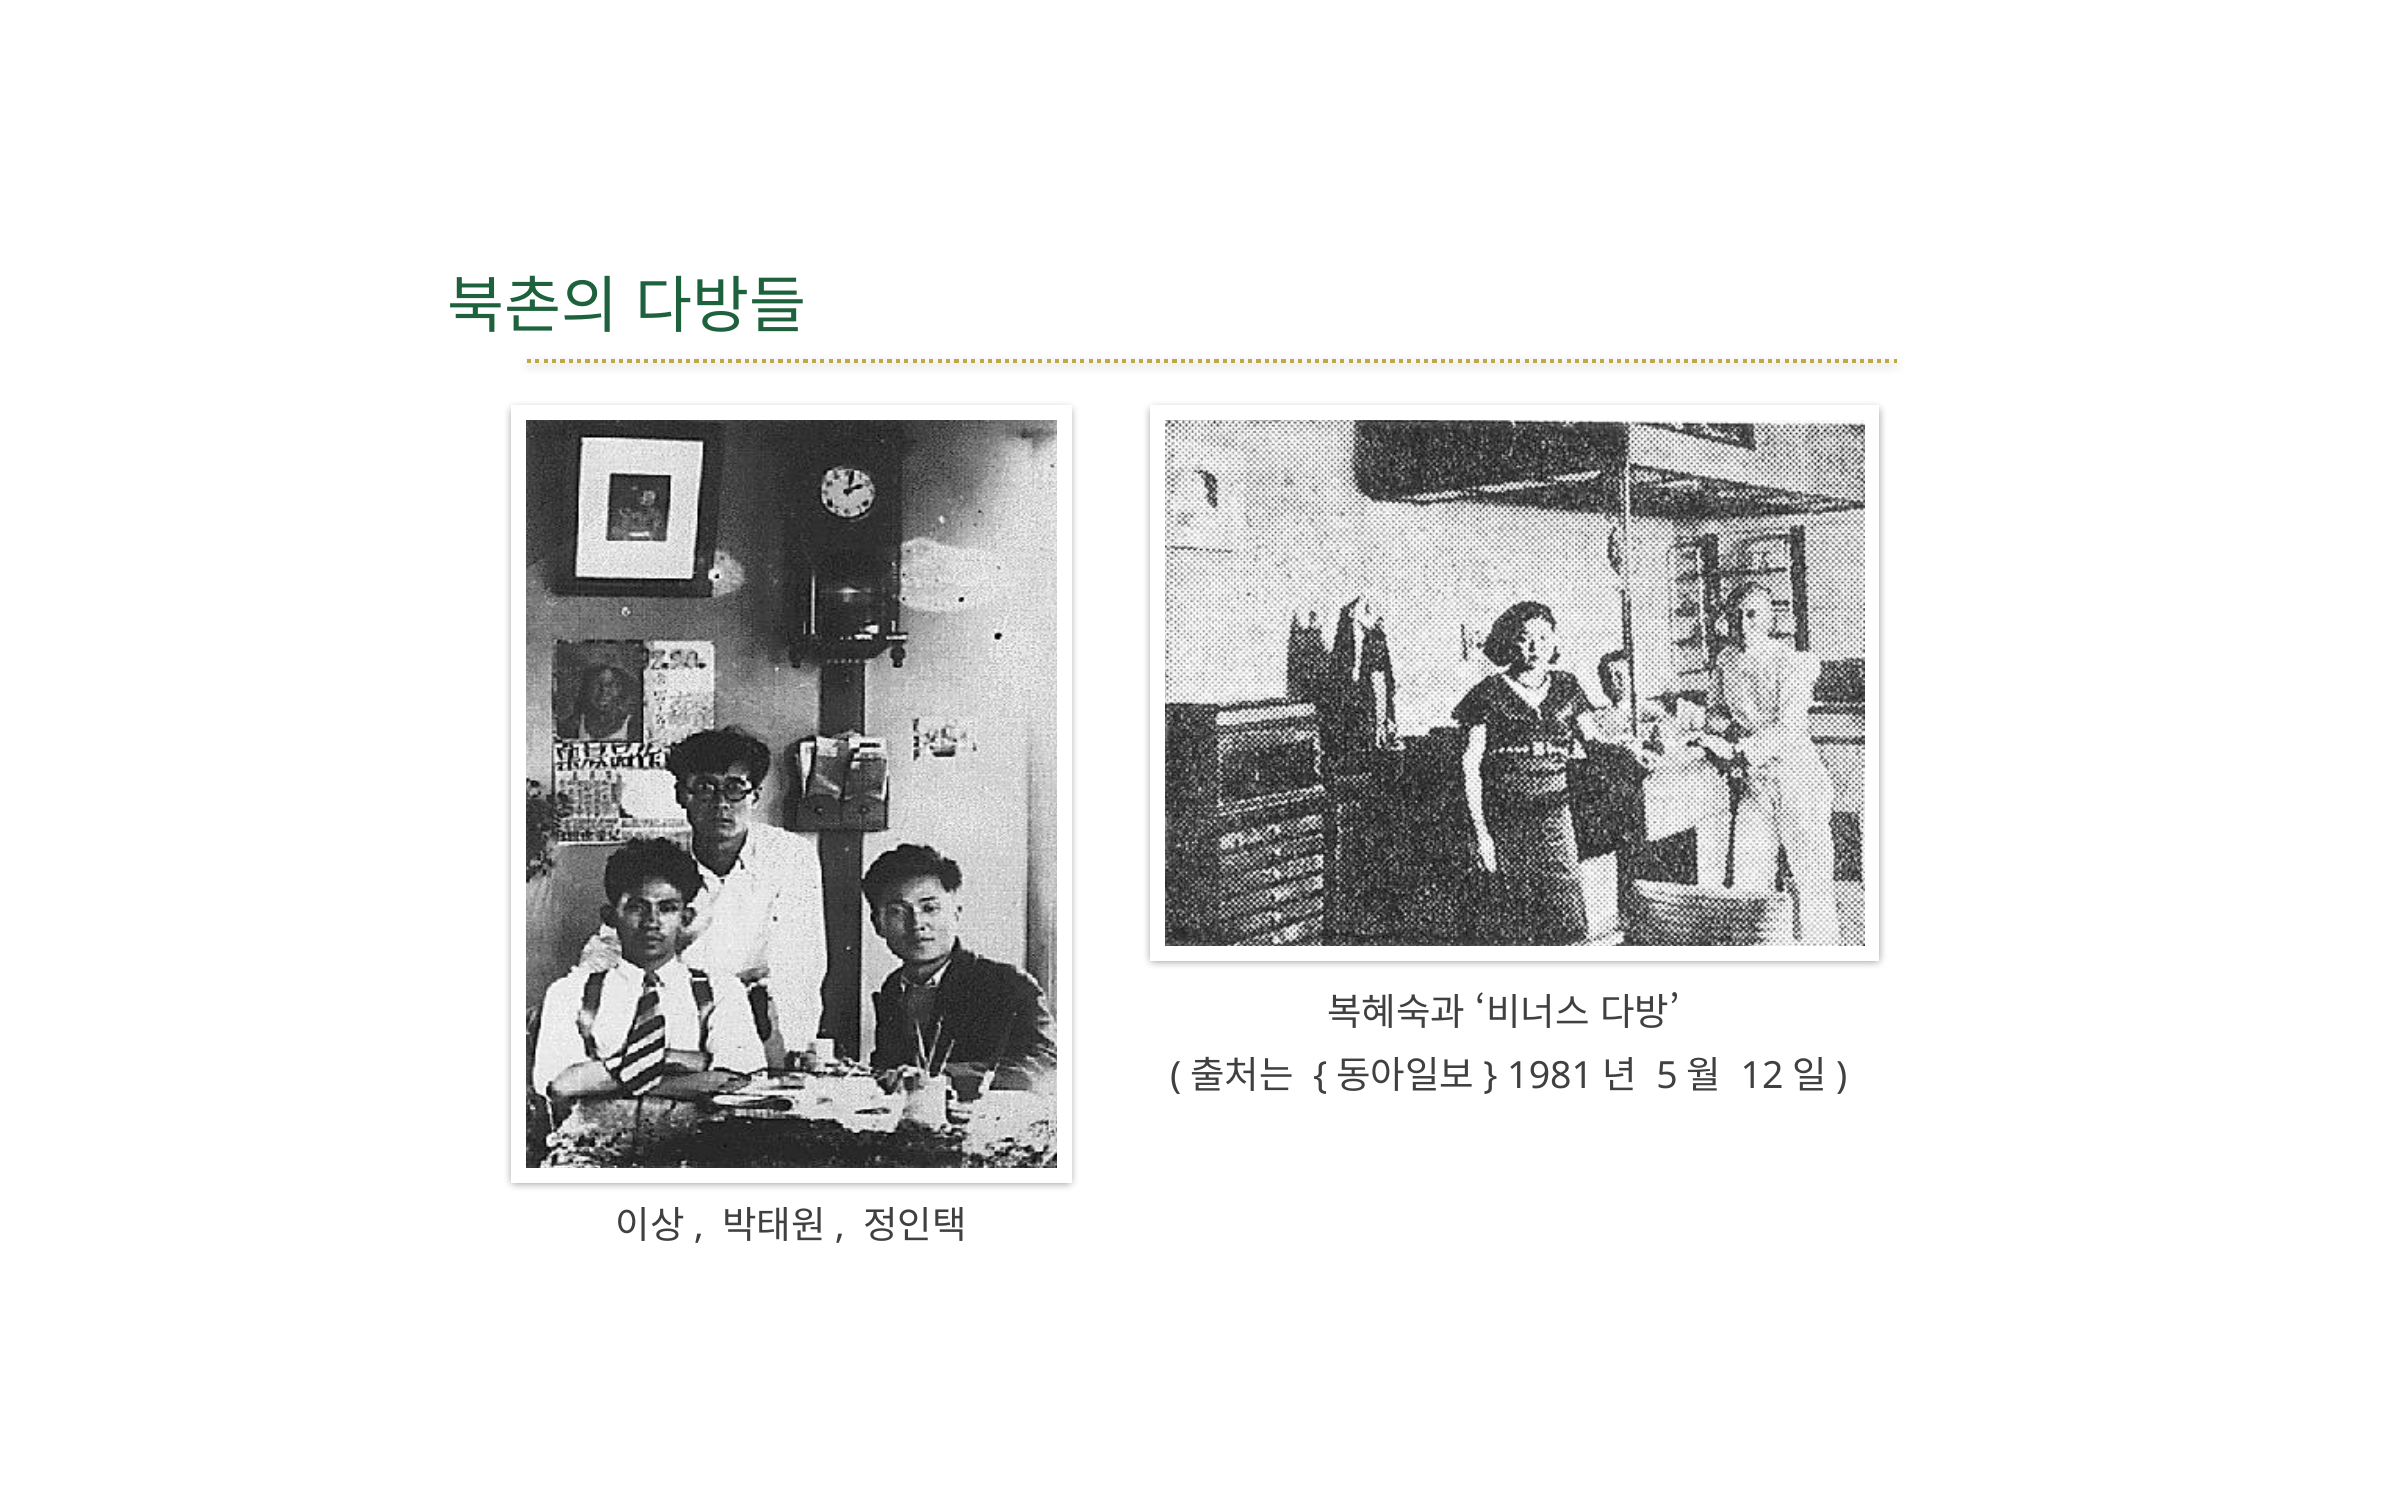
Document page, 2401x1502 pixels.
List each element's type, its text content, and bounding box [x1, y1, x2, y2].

picture [1164, 419, 1865, 947]
text_box 복혜숙과 ‘비너스 다방’ (출처는 {동아일보} 1981년 5월 12일) [1152, 963, 1865, 1103]
text_box 이상, 박태원, 정인택 [525, 1190, 1058, 1253]
title 북촌의 다방들 [432, 266, 1968, 349]
picture [525, 419, 1058, 1169]
